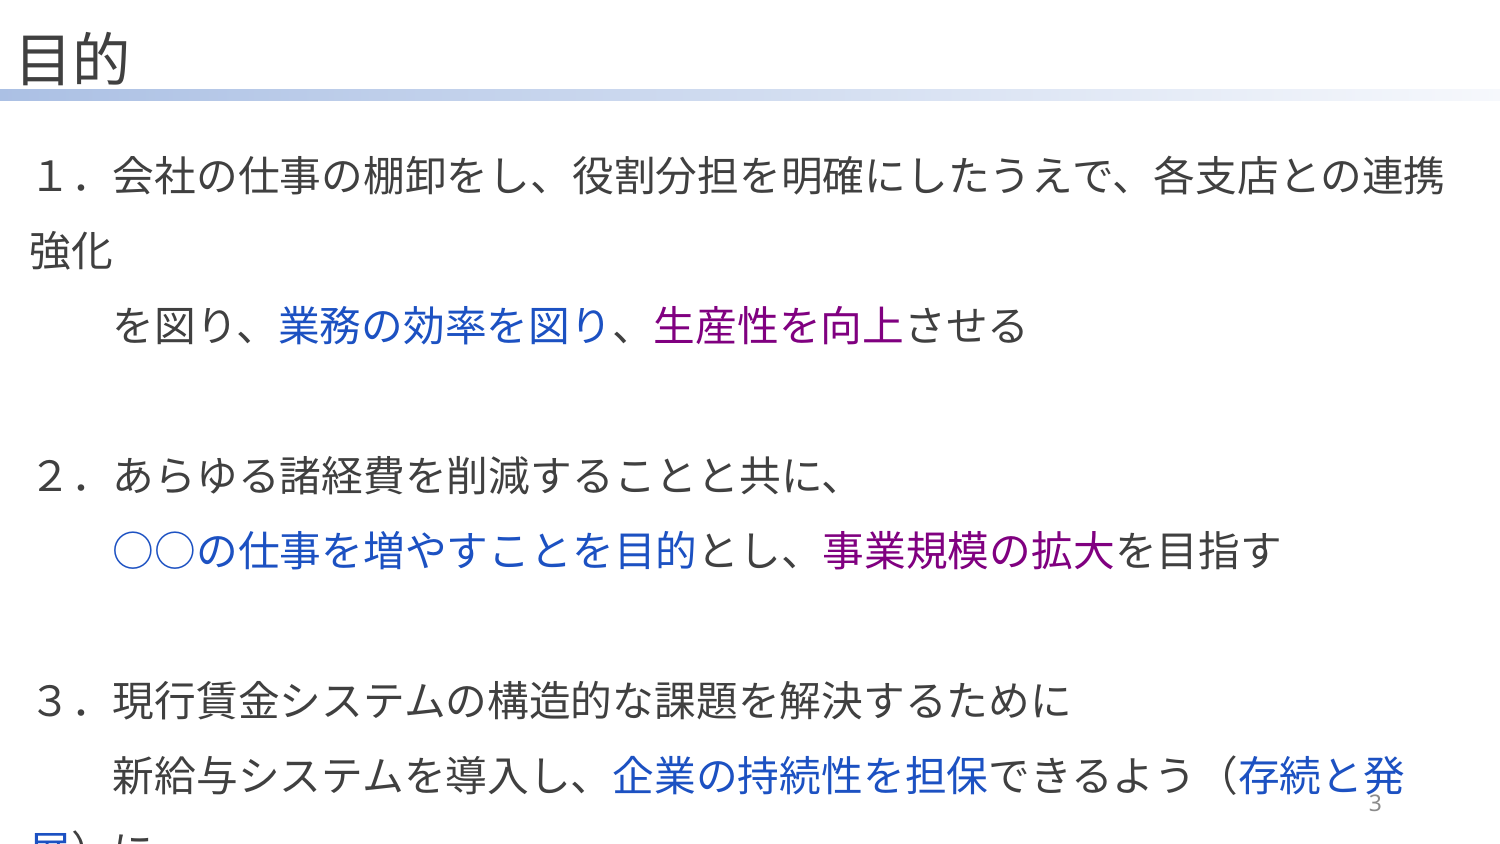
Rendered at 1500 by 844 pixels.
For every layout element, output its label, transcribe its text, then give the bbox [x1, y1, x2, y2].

text_box 目的 [0, 0, 1245, 95]
text_box [0, 89, 1500, 101]
text_box １．会社の仕事の棚卸をし、役割分担を明確にしたうえで、各支店との連携強化 を図り、業務の効率を図り、生産性を向上させる ２．あらゆる諸経費を削減することと共に、 ○○の仕事を増やすことを目的とし、事業規模の拡大を目指す ３．現行賃金システムの構造的な課題を解決するために 新給与システムを導入し、企業の持続性を担保できるよう（存続と発展）に 改善すると共に、社員のやる気を喚起する [14, 117, 1469, 827]
